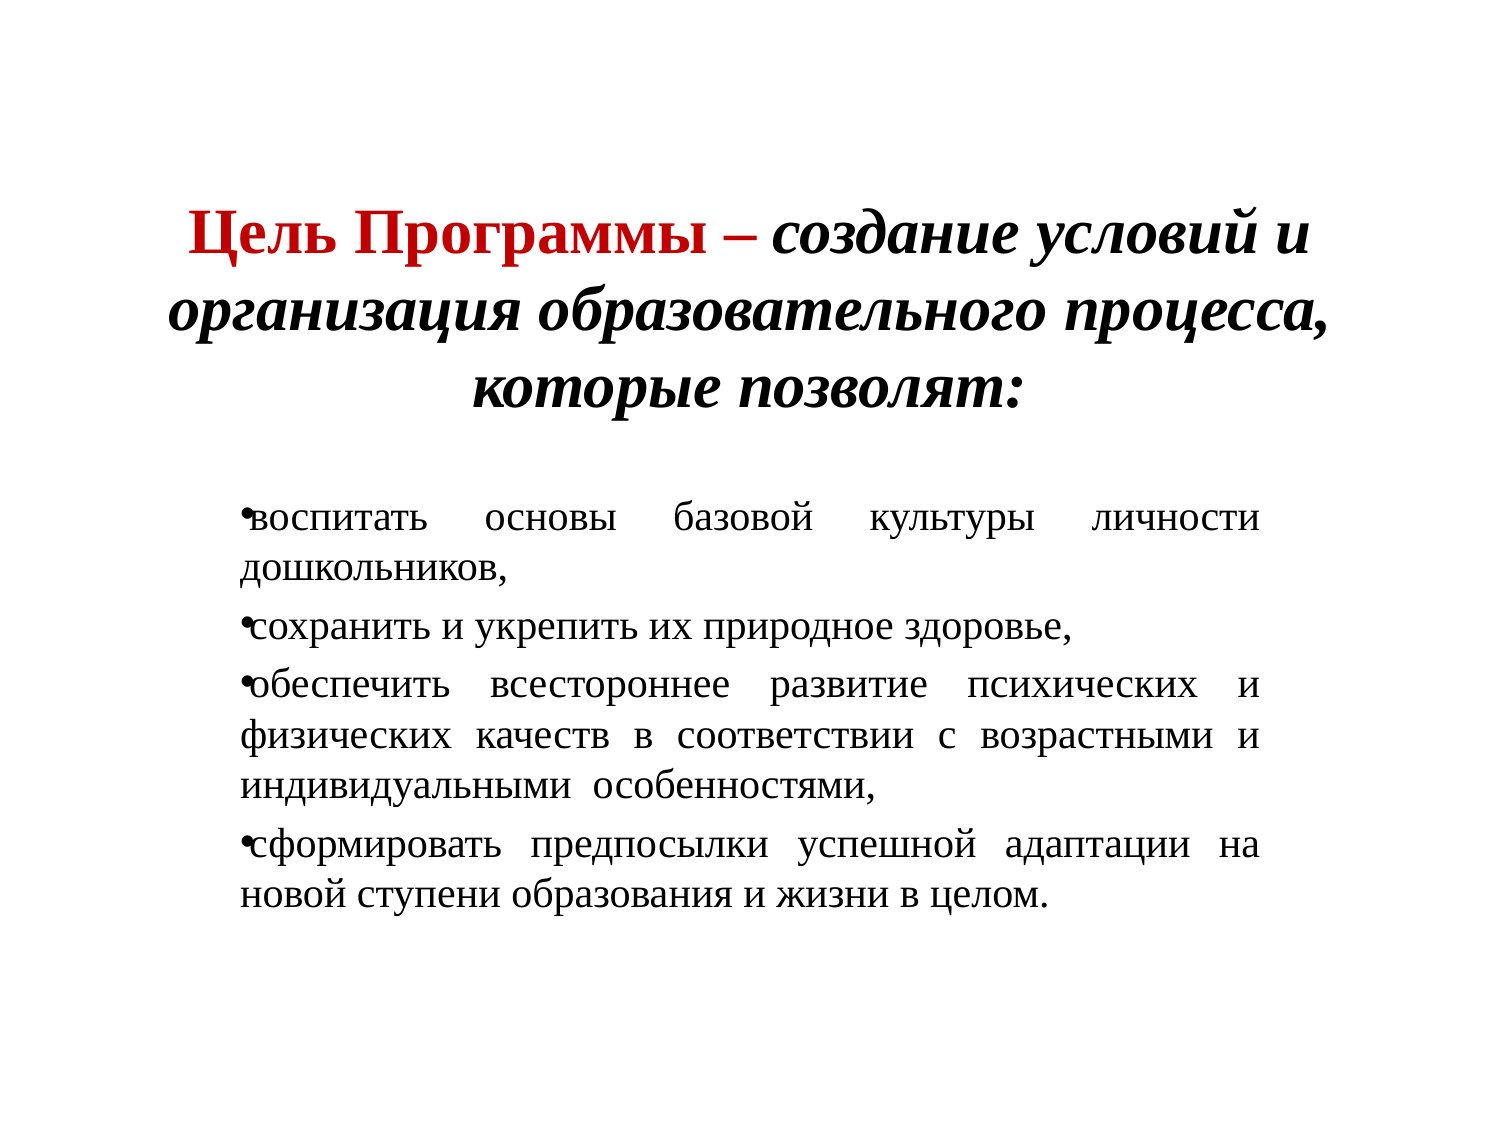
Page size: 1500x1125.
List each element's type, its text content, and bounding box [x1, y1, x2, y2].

title Цель Программы – создание условий и организация образовательного процесса, которые позволят: [112, 128, 1388, 591]
subtitle воспитать основы базовой культуры личности дошкольников, сохранить и укрепить их природное здоровье, обеспечить всестороннее развитие психических и физических качеств в соответствии с возрастными и индивидуальными особенностями, сформировать предпосылки успешной адаптации на новой ступени образования и жизни в целом. [225, 480, 1275, 925]
